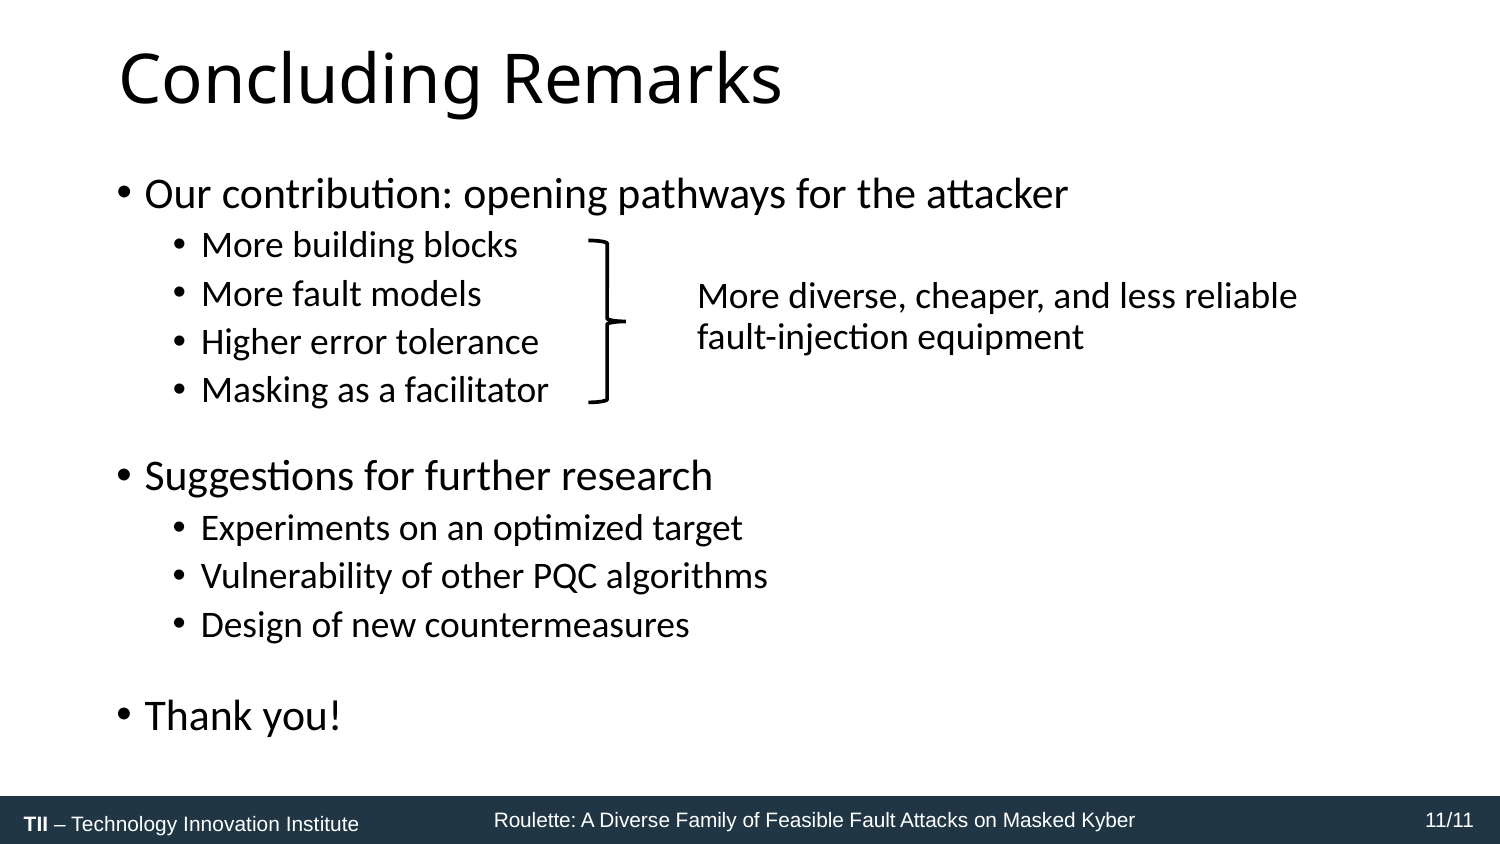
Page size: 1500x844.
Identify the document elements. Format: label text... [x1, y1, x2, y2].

text_box Suggestions for further research Experiments on an optimized target Vulnerability of other PQC algorithms Design of new countermeasures [101, 445, 1396, 667]
text_box More diverse, cheaper, and less reliable fault-injection equipment [625, 268, 1399, 374]
title Concluding Remarks [103, 0, 1397, 163]
text_box [588, 239, 625, 403]
list Our contribution: opening pathways for the attacker More building blocks More fault models Higher error tolerance Masking as a facilitator [101, 163, 1413, 447]
picture [0, 796, 1500, 844]
text_box Thank you! [101, 685, 389, 753]
